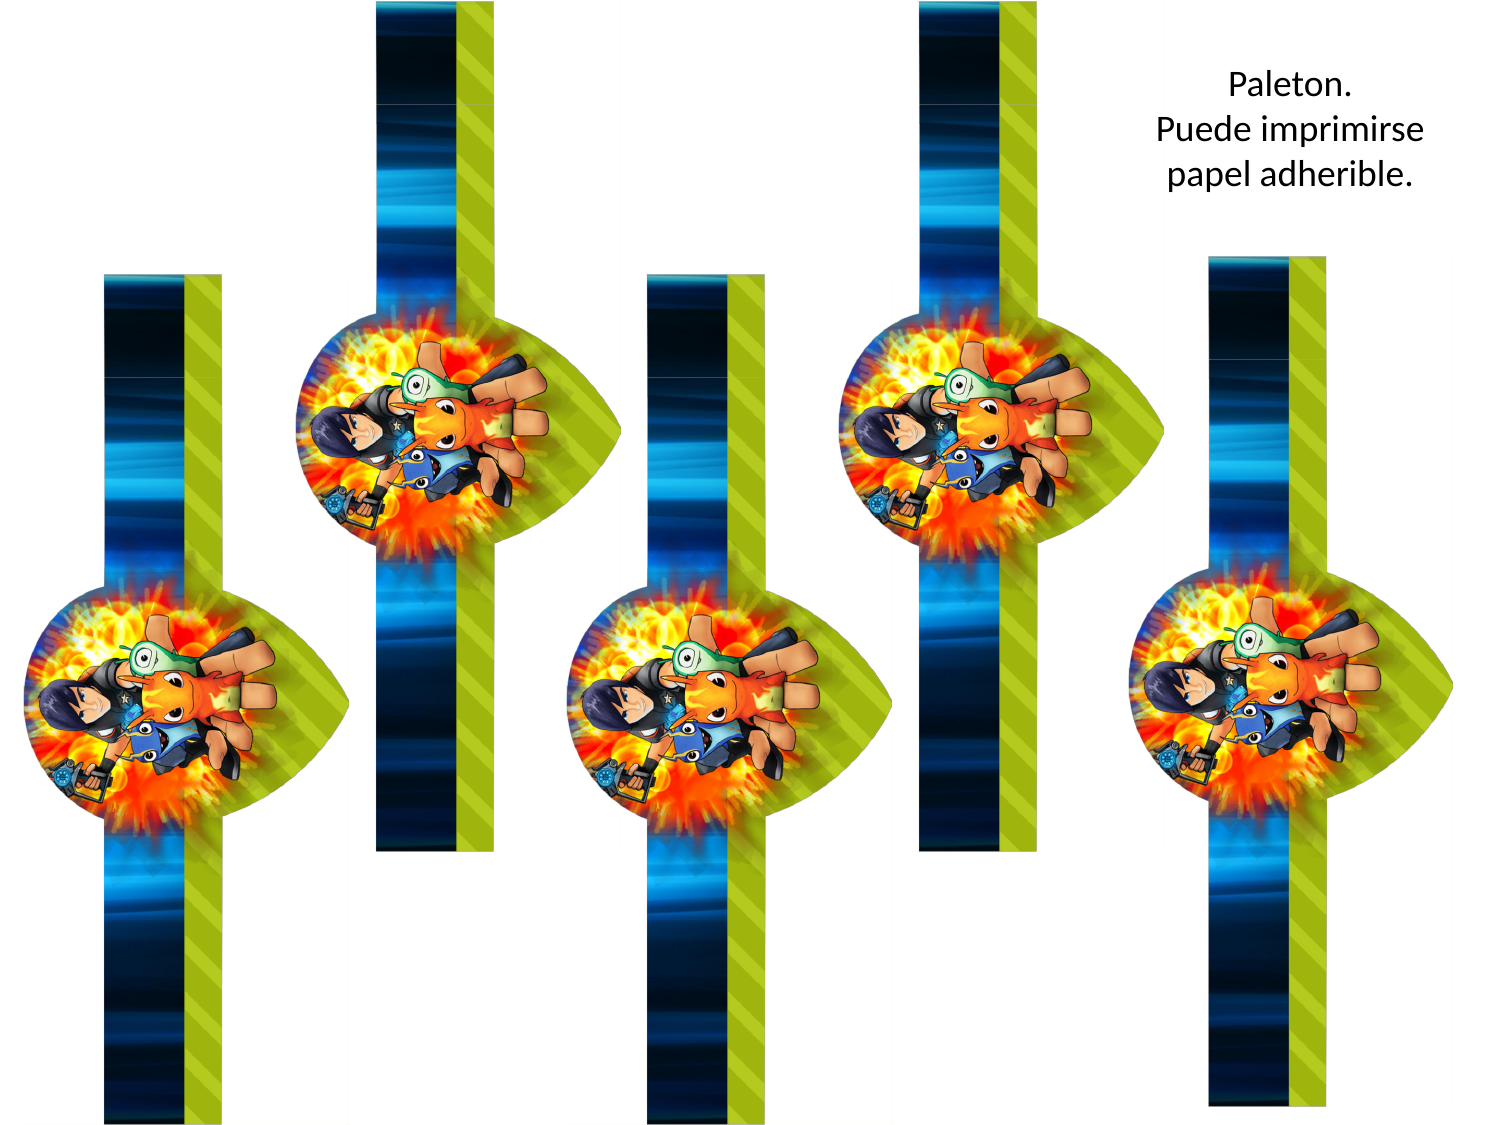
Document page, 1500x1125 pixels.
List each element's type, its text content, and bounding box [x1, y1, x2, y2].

picture [0, 2, 1500, 1124]
text_box Paleton. Puede imprimirse papel adherible. [1095, 51, 1486, 202]
